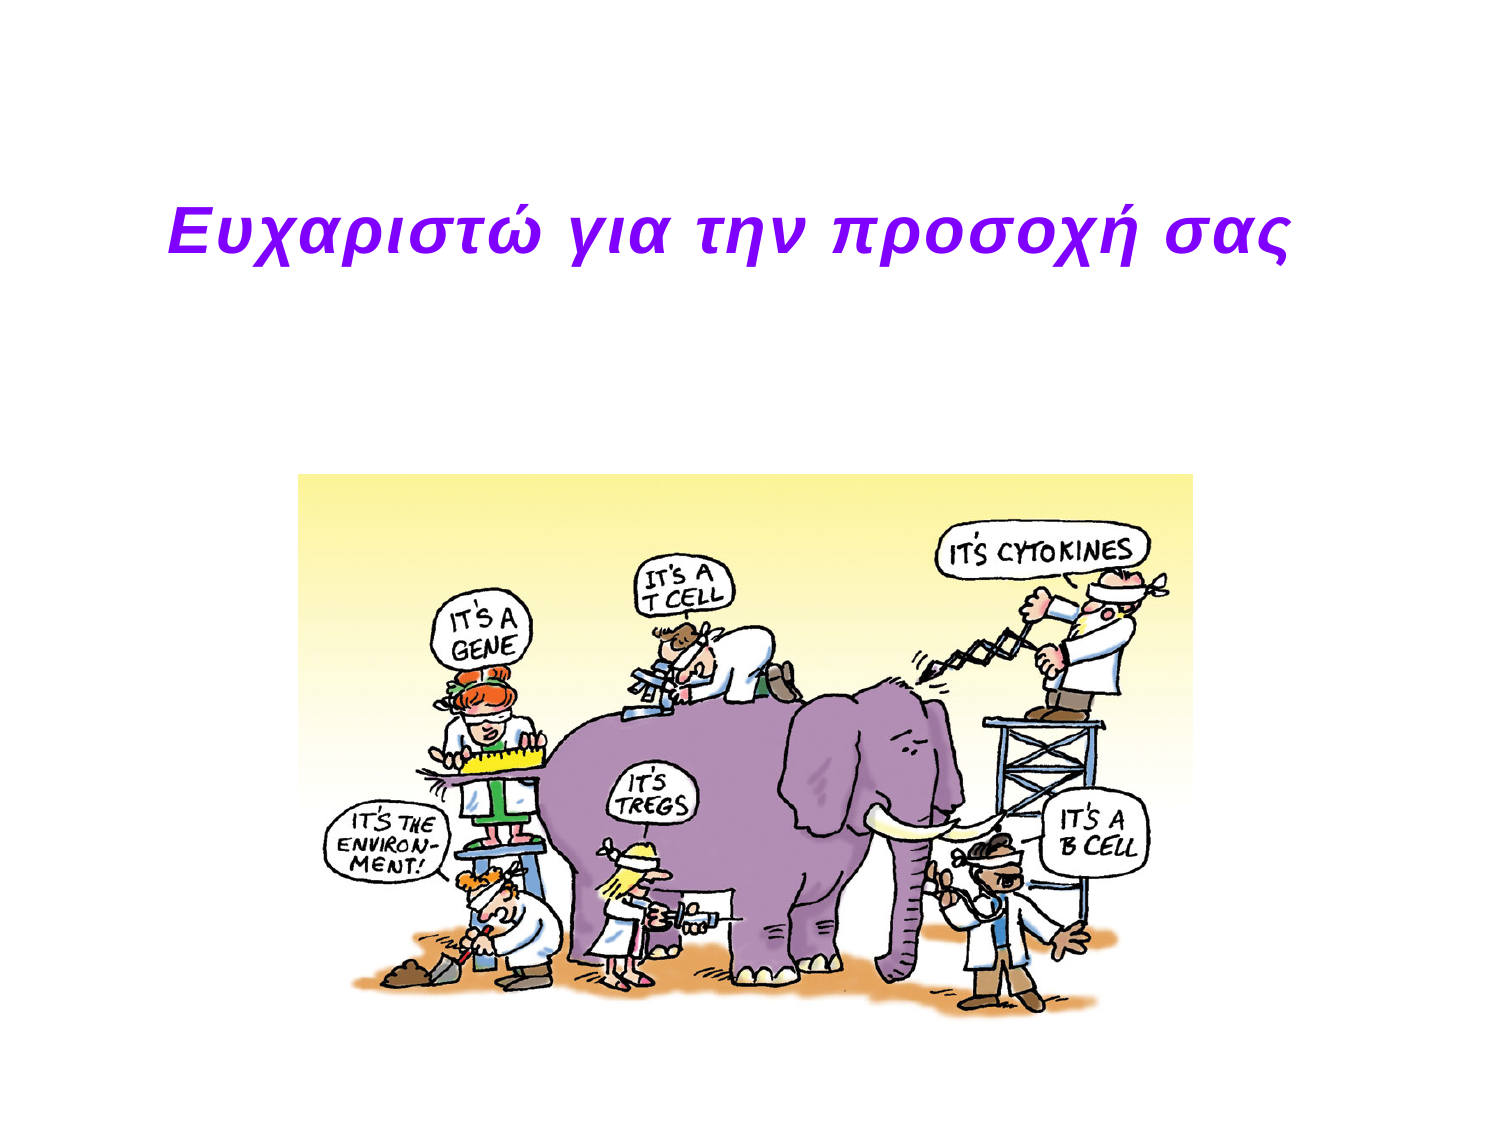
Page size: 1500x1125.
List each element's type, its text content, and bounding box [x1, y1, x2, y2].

picture [298, 474, 1194, 1041]
text_box Ευχαριστώ για την προσοχή σας [152, 179, 1310, 275]
